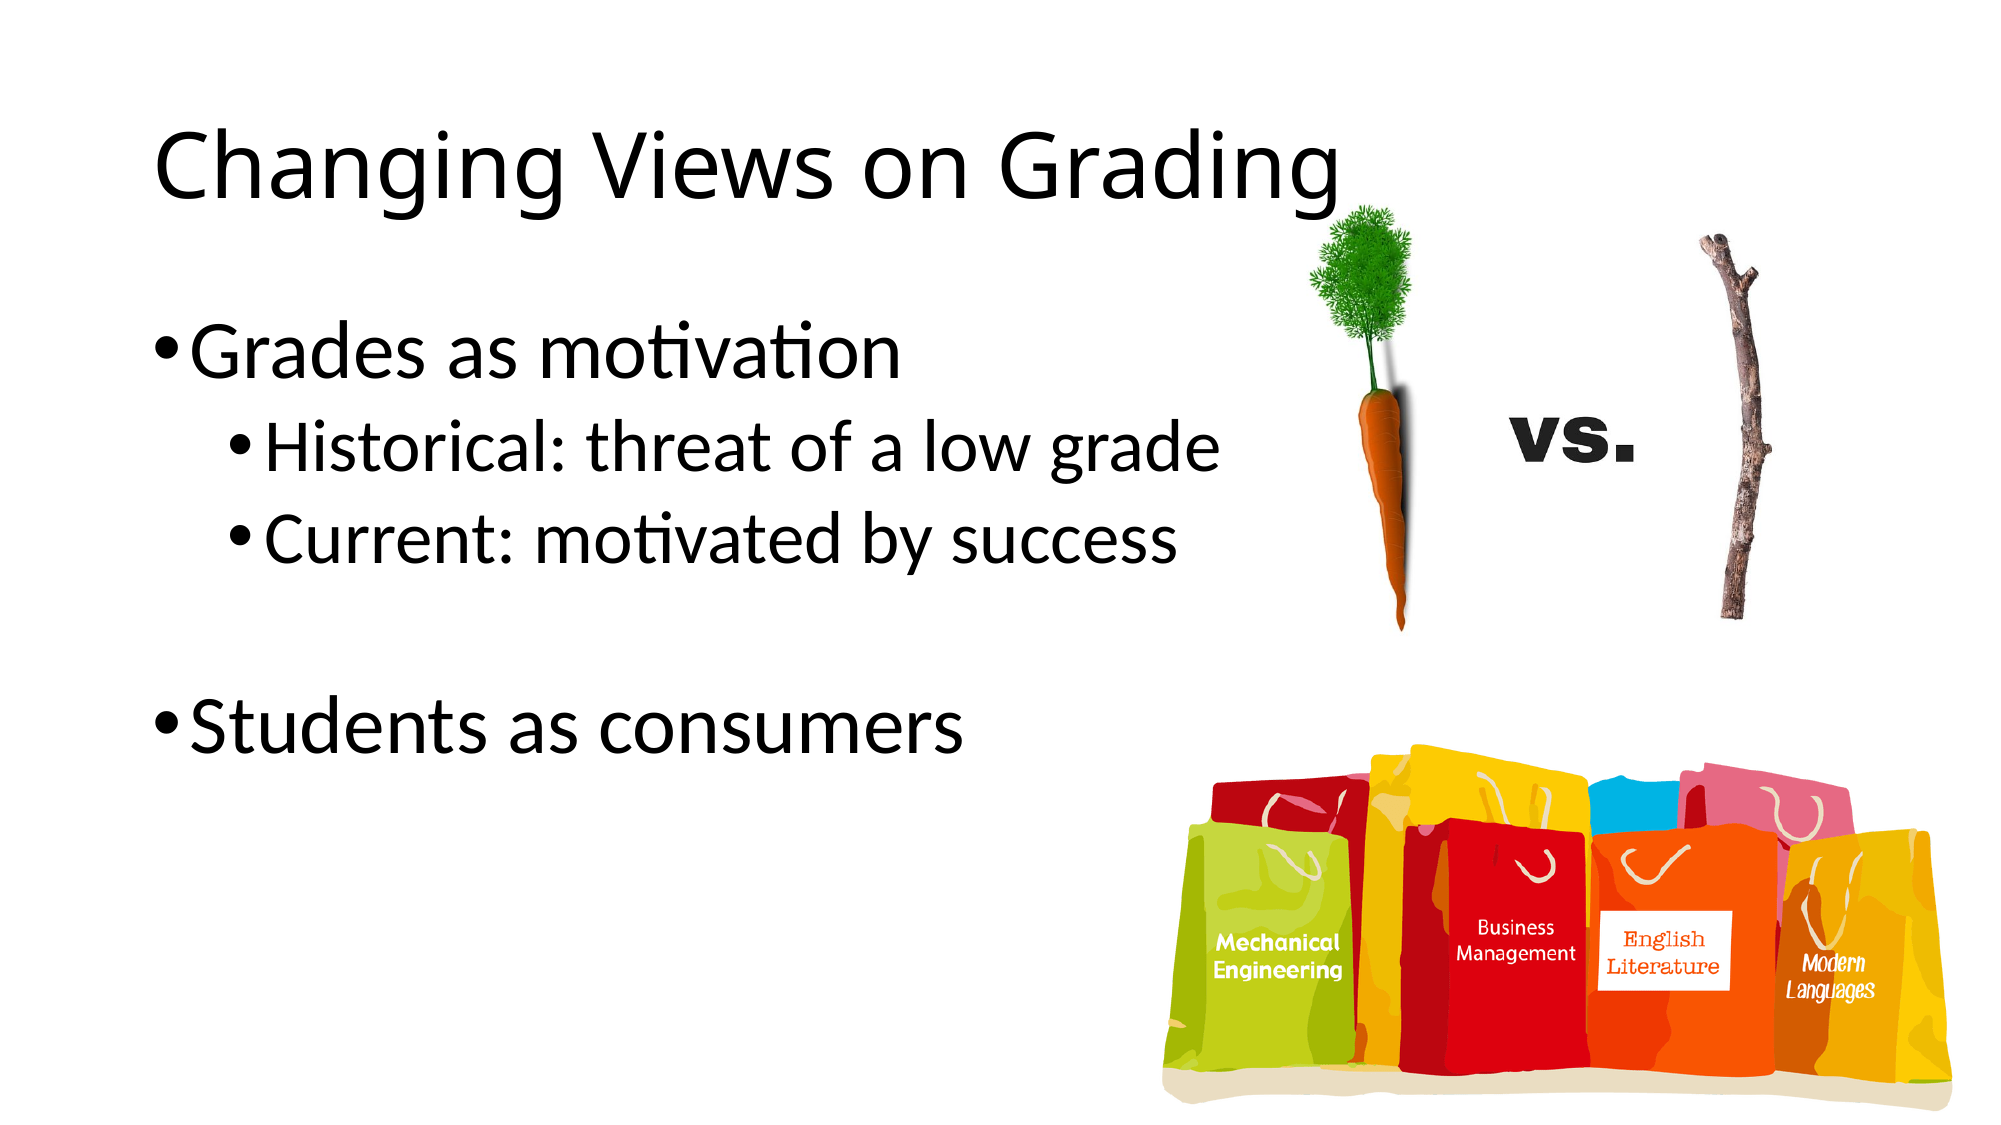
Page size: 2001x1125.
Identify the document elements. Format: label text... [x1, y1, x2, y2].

picture [1234, 182, 1895, 677]
picture [1077, 709, 2000, 1125]
title Changing Views on Grading [137, 59, 1863, 278]
list Grades as motivation Historical: threat of a low grade Current: motivated by success Students as consumers [137, 299, 1863, 1014]
